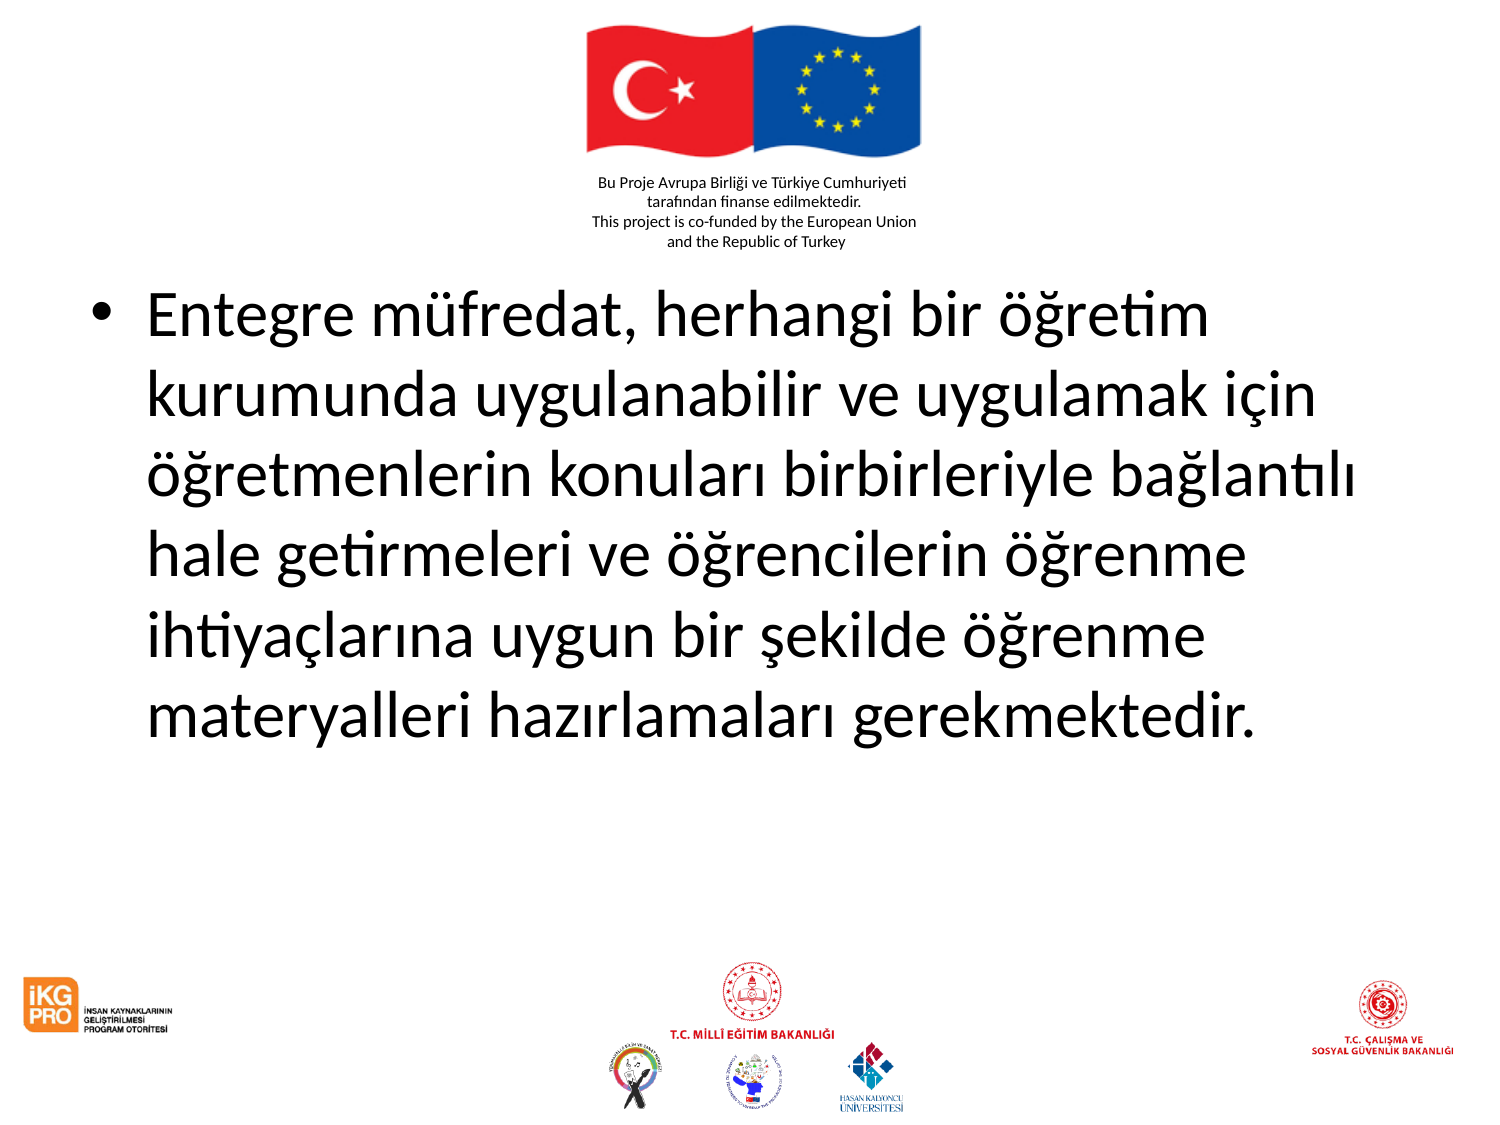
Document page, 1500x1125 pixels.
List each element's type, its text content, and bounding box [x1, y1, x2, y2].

picture [1311, 979, 1454, 1055]
picture [609, 1005, 903, 1112]
list Entegre müfredat, herhangi bir öğretim kurumunda uygulanabilir ve uygulamak için öğretmenlerin konuları birbirleriyle bağlantılı hale getirmeleri ve öğrencilerin öğrenme ihtiyaçlarına uygun bir şekilde öğrenme materyalleri hazırlamaları gerekmektedir. [75, 262, 1425, 1005]
picture [0, 949, 221, 1065]
picture [585, 23, 922, 160]
